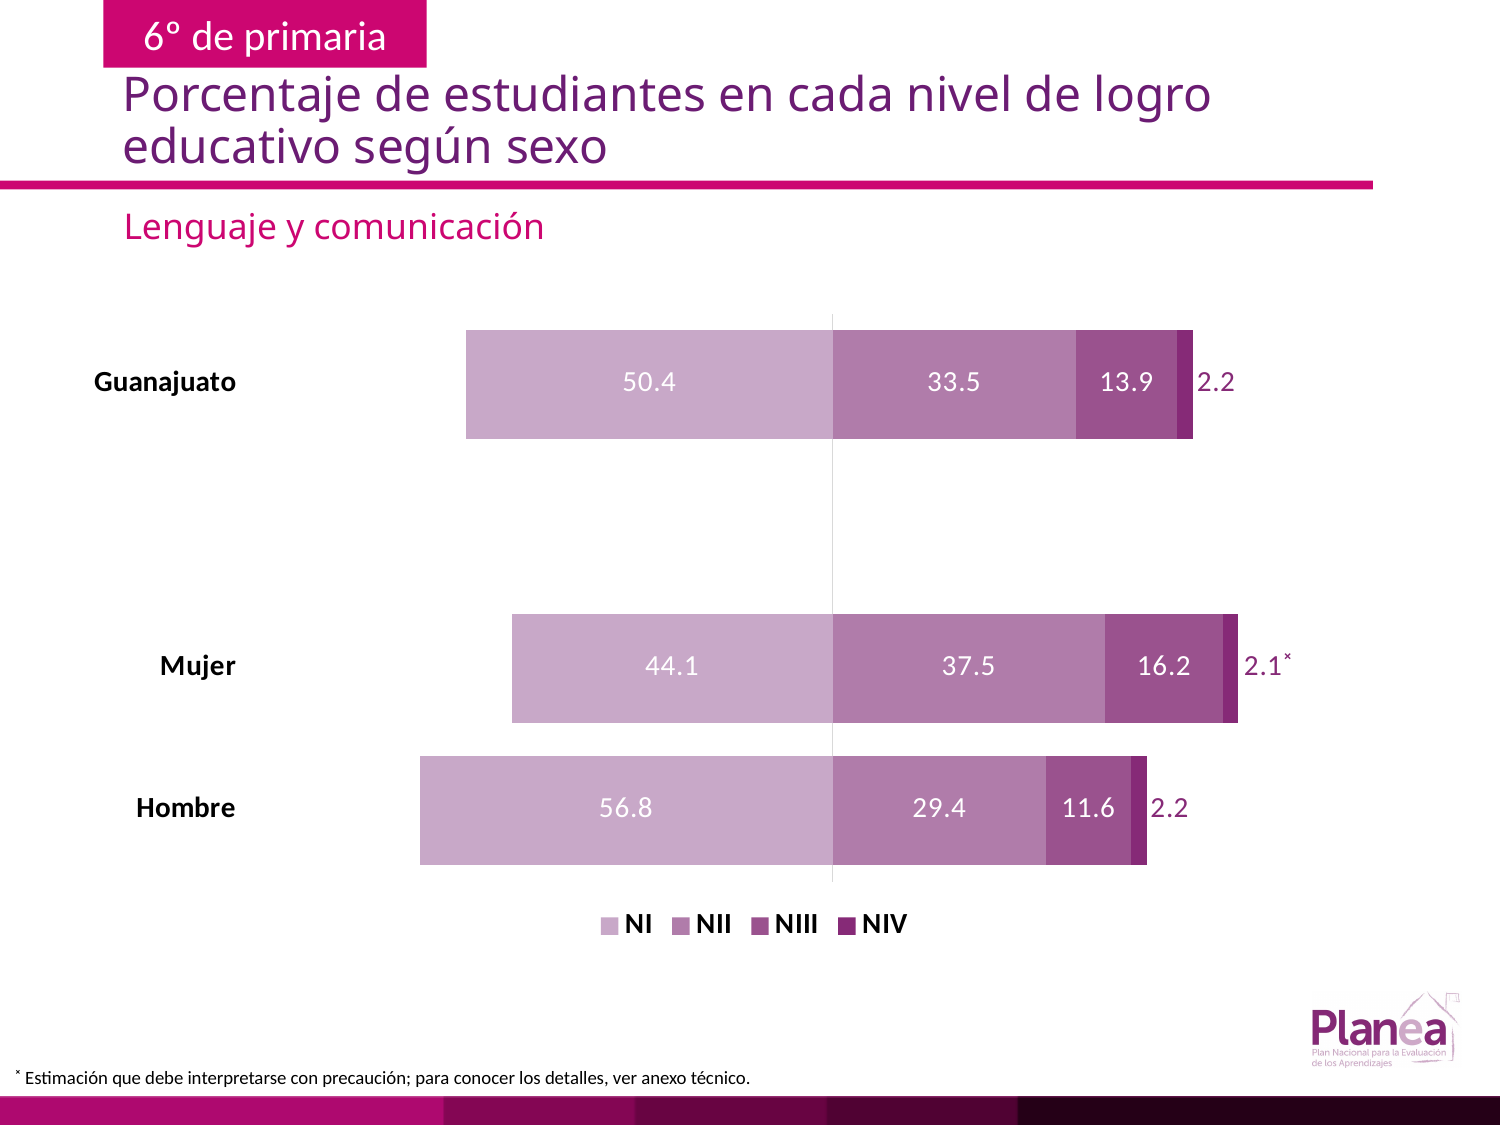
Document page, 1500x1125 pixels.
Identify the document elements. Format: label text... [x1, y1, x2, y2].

picture [1312, 991, 1462, 1068]
text_box [0, 179, 1374, 190]
text_box ˟ Estimación que debe interpretarse con precaución; para conocer los detalles, ver anexo técnico. [0, 1058, 834, 1096]
list Lenguaje y comunicación [108, 196, 1403, 301]
picture [0, 1096, 1500, 1125]
chart [66, 301, 1442, 947]
title Porcentaje de estudiantes en cada nivel de logro educativo según sexo [107, 62, 1402, 201]
